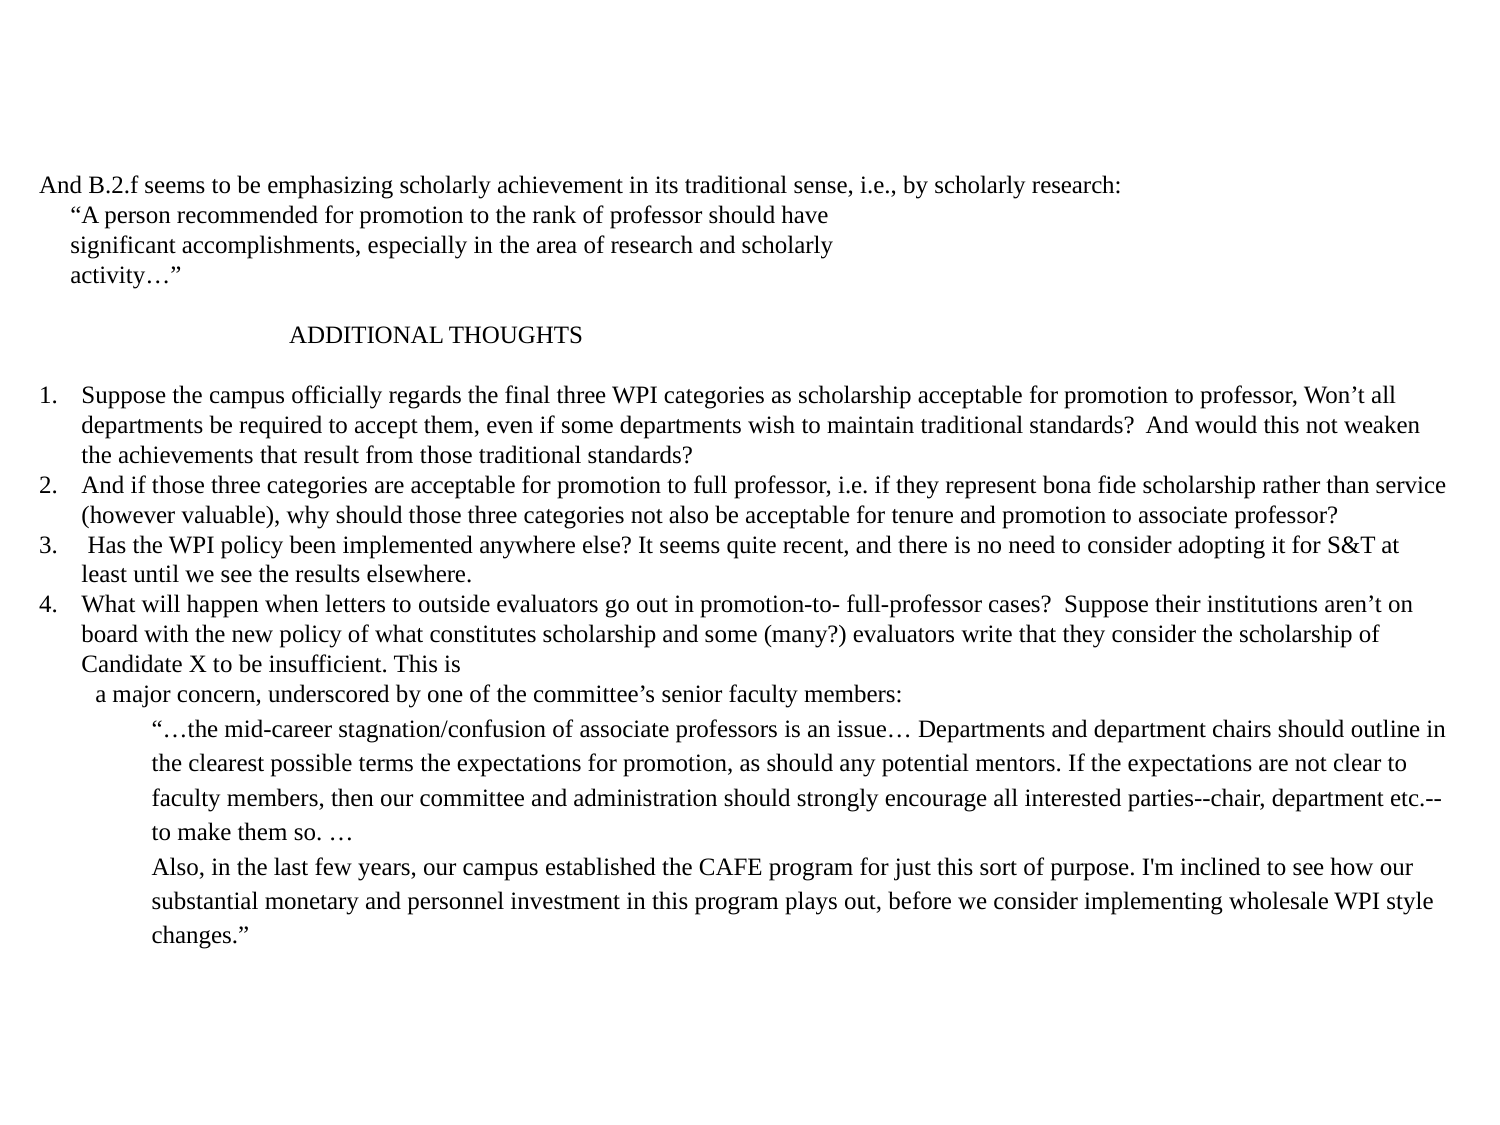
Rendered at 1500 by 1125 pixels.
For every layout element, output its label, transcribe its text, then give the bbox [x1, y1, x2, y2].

text_box And B.2.f seems to be emphasizing scholarly achievement in its traditional sense, i.e., by scholarly research: “A person recommended for promotion to the rank of professor should have significant accomplishments, especially in the area of research and scholarly activity…” ADDITIONAL THOUGHTS Suppose the campus officially regards the final three WPI categories as scholarship acceptable for promotion to professor, Won’t all departments be required to accept them, even if some departments wish to maintain traditional standards? And would this not weaken the achievements that result from those traditional standards? And if those three categories are acceptable for promotion to full professor, i.e. if they represent bona fide scholarship rather than service (however valuable), why should those three categories not also be acceptable for tenure and promotion to associate professor? Has the WPI policy been implemented anywhere else? It seems quite recent, and there is no need to consider adopting it for S&T at least until we see the results elsewhere. What will happen when letters to outside evaluators go out in promotion-to- full-professor cases? Suppose their institutions aren’t on board with the new policy of what constitutes scholarship and some (many?) evaluators write that they consider the scholarship of Candidate X to be insufficient. This is a major concern, underscored by one of the committee’s senior faculty members: “…the mid-career stagnation/confusion of associate professors is an issue… Departments and department chairs should outline in the clearest possible terms the expectations for promotion, as should any potential mentors. If the expectations are not clear to faculty members, then our committee and administration should strongly encourage all interested parties--chair, department etc.--to make them so. … Also, in the last few years, our campus established the CAFE program for just this sort of purpose. I'm inclined to see how our substantial monetary and personnel investment in this program plays out, before we consider implementing wholesale WPI style changes.” [24, 161, 1463, 987]
